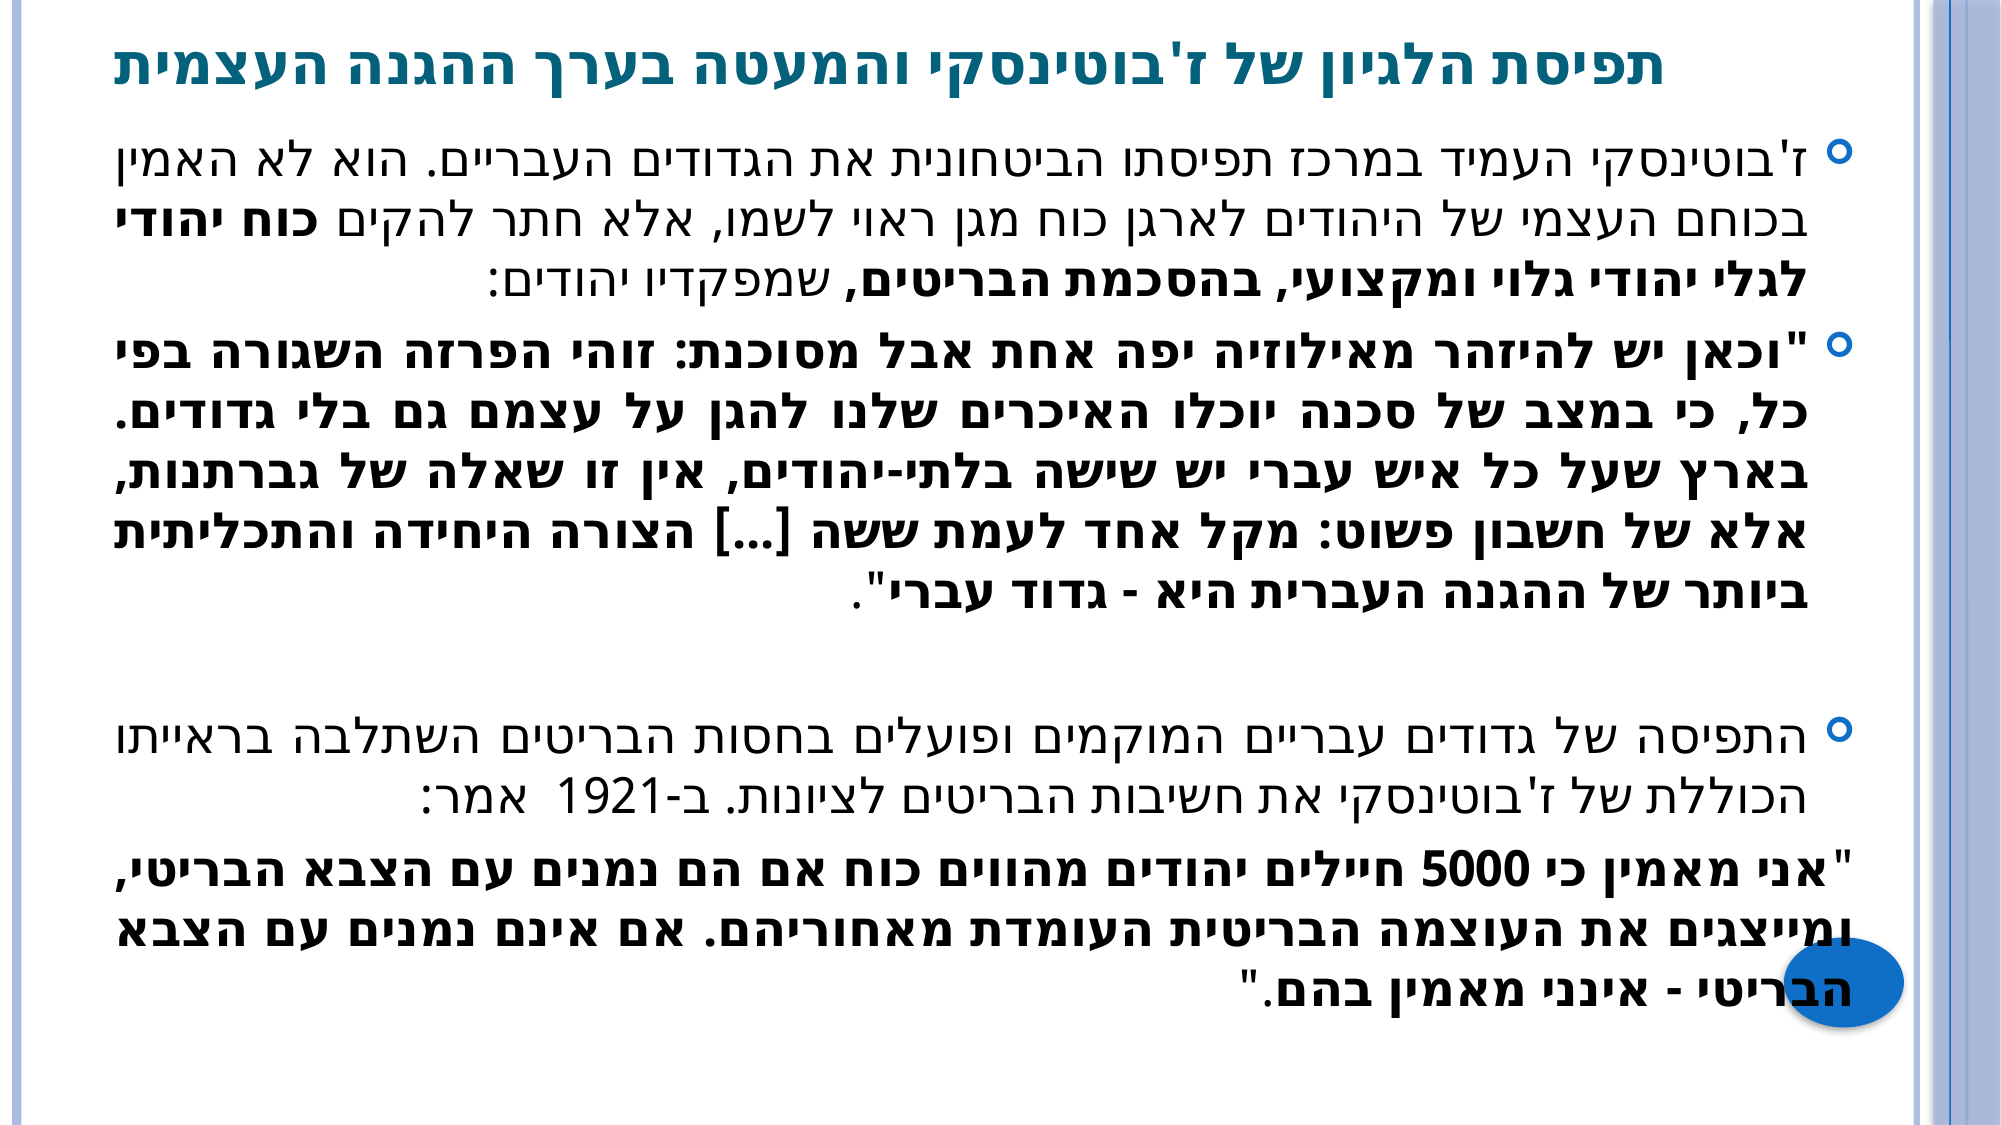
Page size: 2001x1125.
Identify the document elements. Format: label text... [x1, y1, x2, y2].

title תפיסת הלגיון של ז'בוטינסקי והמעטה בערך ההגנה העצמית [99, 0, 1734, 104]
list ז'בוטינסקי העמיד במרכז תפיסתו הביטחונית את הגדודים העבריים. הוא לא האמין בכוחם העצמי של היהודים לארגן כוח מגן ראוי לשמו, אלא חתר להקים כוח יהודי לגלי יהודי גלוי ומקצועי, בהסכמת הבריטים, שמפקדיו יהודים: "וכאן יש להיזהר מאילוזיה יפה אחת אבל מסוכנת: זוהי הפרזה השגורה בפי כל, כי במצב של סכנה יוכלו האיכרים שלנו להגן על עצמם גם בלי גדודים. בארץ שעל כל איש עברי יש שישה בלתי-יהודים, אין זו שאלה של גברתנות, אלא של חשבון פשוט: מקל אחד לעמת ששה [...] הצורה היחידה והתכליתית ביותר של ההגנה העברית היא - גדוד עברי". התפיסה של גדודים עבריים המוקמים ופועלים בחסות הבריטים השתלבה בראייתו הכוללת של ז'בוטינסקי את חשיבות הבריטים לציונות. ב-1921 אמר: "אני מאמין כי 5000 חיילים יהודים מהווים כוח אם הם נמנים עם הצבא הבריטי, ומייצגים את העוצמה הבריטית העומדת מאחוריהם. אם אינם נמנים עם הצבא הבריטי - אינני מאמין בהם." [99, 118, 1871, 1062]
